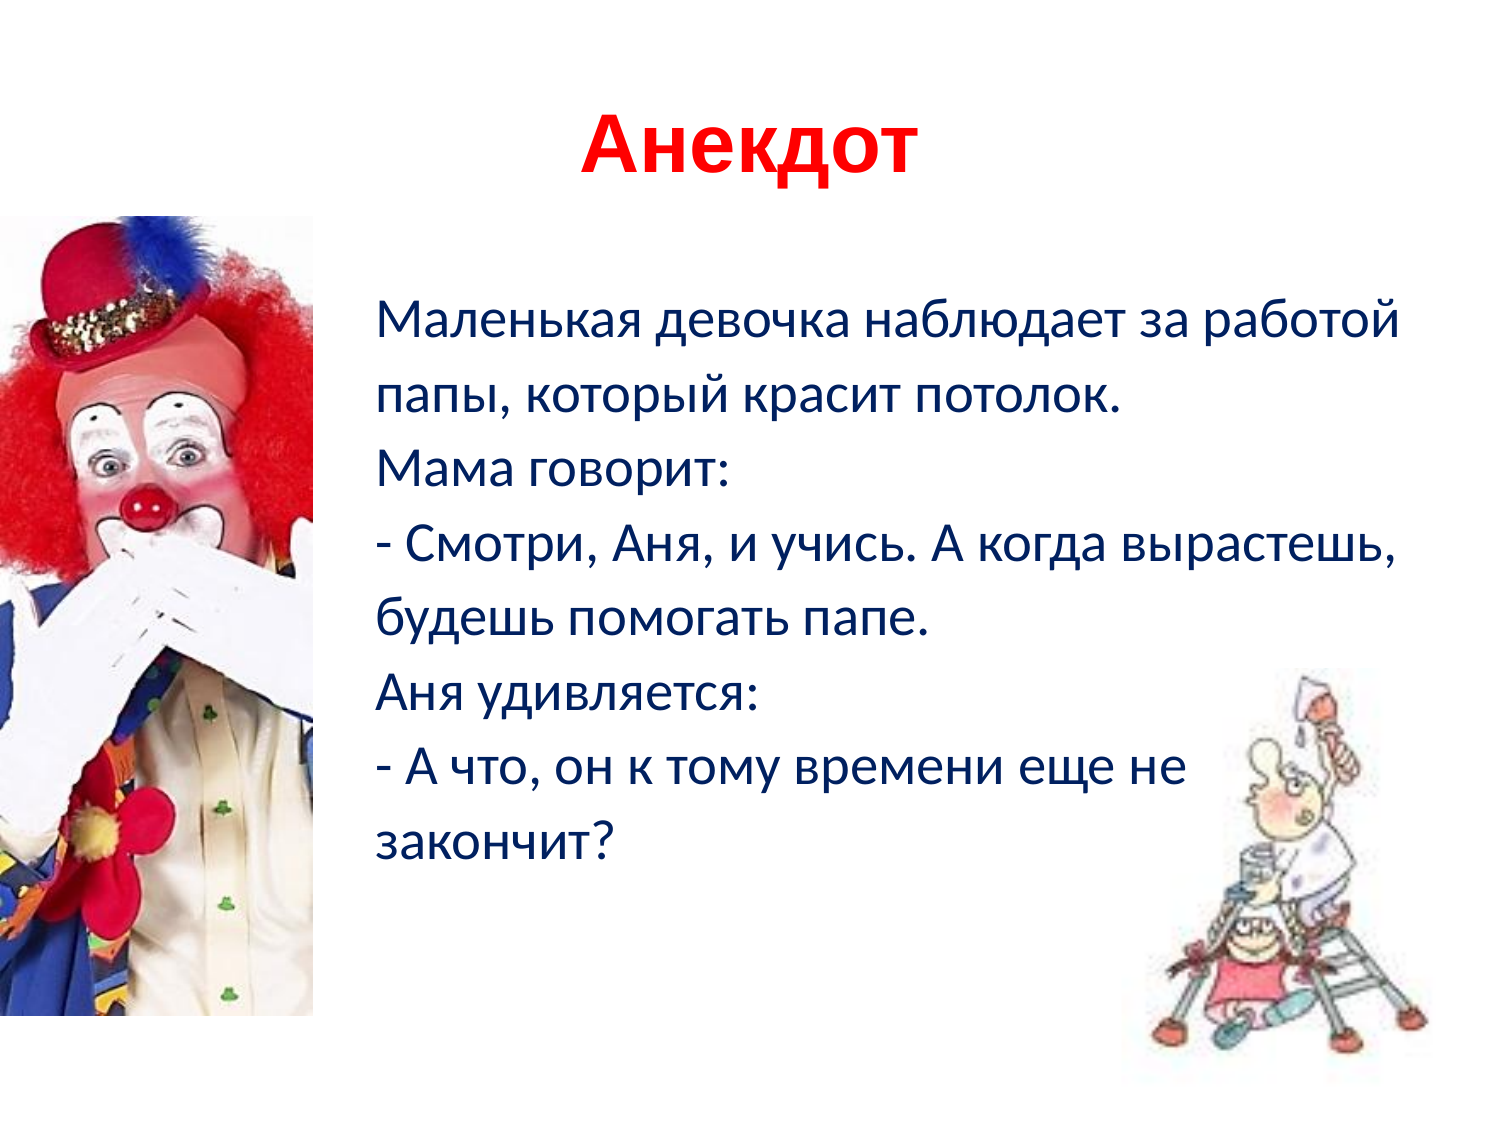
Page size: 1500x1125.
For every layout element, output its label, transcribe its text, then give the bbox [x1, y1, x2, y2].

list Маленькая девочка наблюдает за работой папы, который красит потолок. Мама говорит: - Смотри, Аня, и учись. А когда вырастешь, будешь помогать папе. Аня удивляется: - А что, он к тому времени еще не закончит? [360, 267, 1425, 882]
picture [1121, 668, 1446, 1090]
title Анекдот [75, 45, 1425, 233]
picture [0, 216, 314, 1016]
